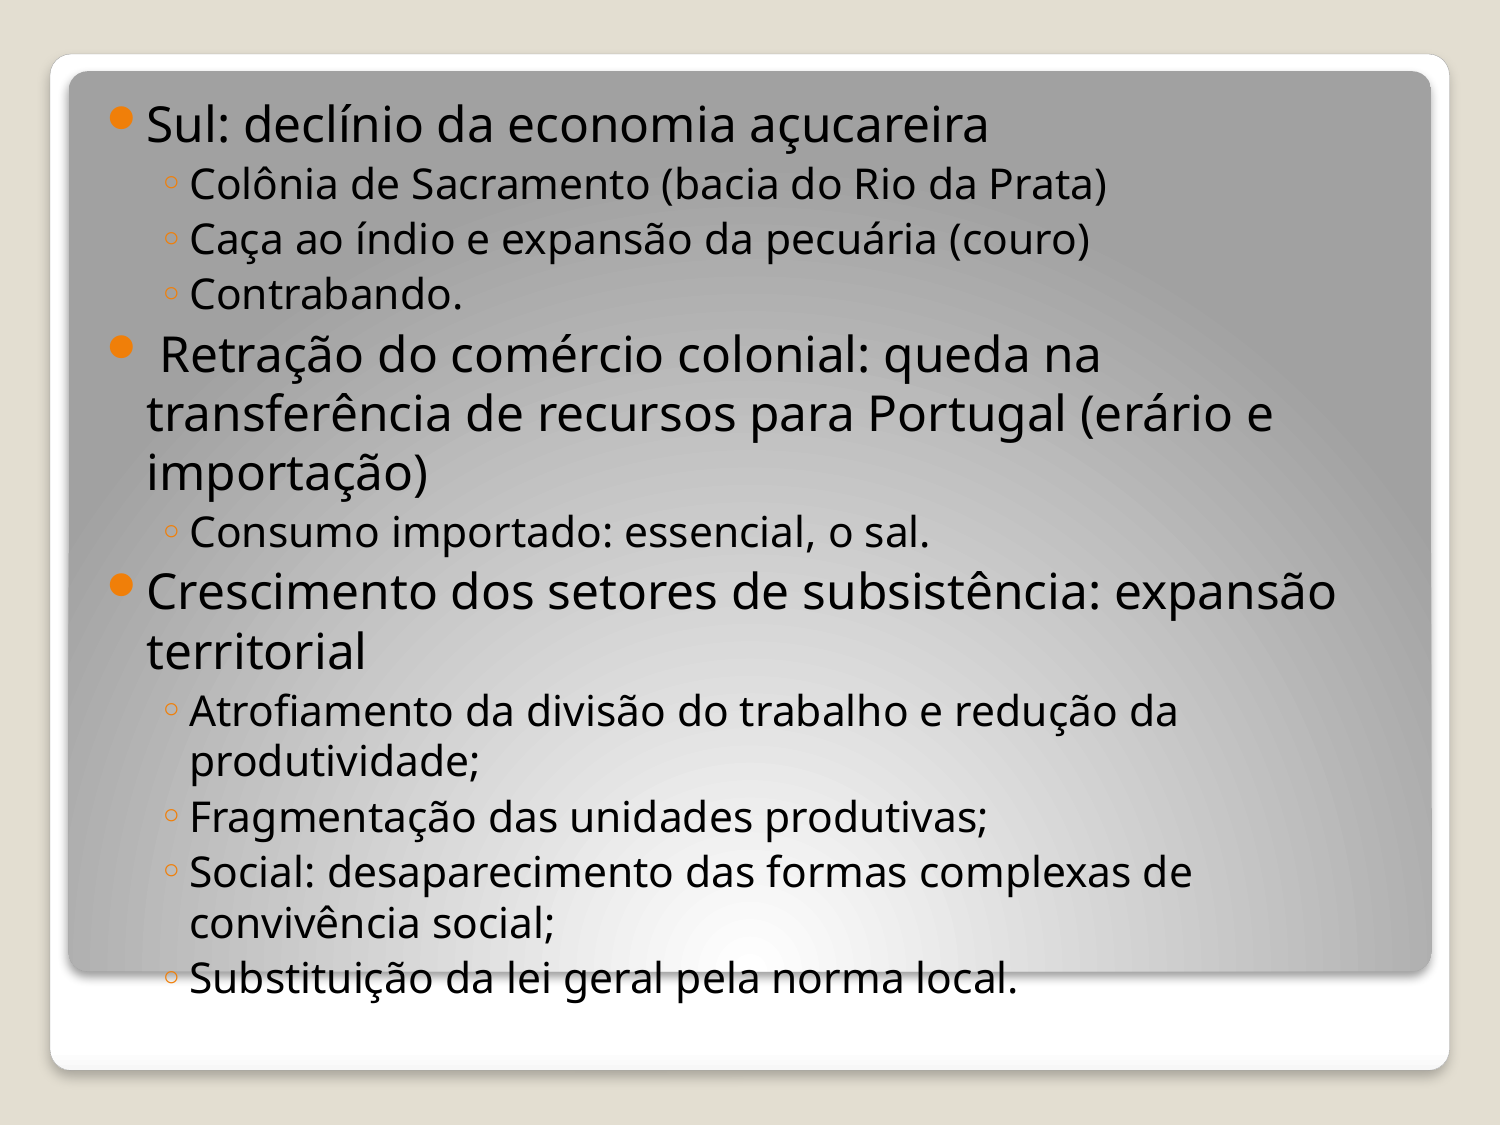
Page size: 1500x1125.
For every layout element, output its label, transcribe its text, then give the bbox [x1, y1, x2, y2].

list Sul: declínio da economia açucareira Colônia de Sacramento (bacia do Rio da Prata) Caça ao índio e expansão da pecuária (couro) Contrabando. Retração do comércio colonial: queda na transferência de recursos para Portugal (erário e importação) Consumo importado: essencial, o sal. Crescimento dos setores de subsistência: expansão territorial Atrofiamento da divisão do trabalho e redução da produtividade; Fragmentação das unidades produtivas; Social: desaparecimento das formas complexas de convivência social; Substituição da lei geral pela norma local. [76, 78, 1412, 1012]
